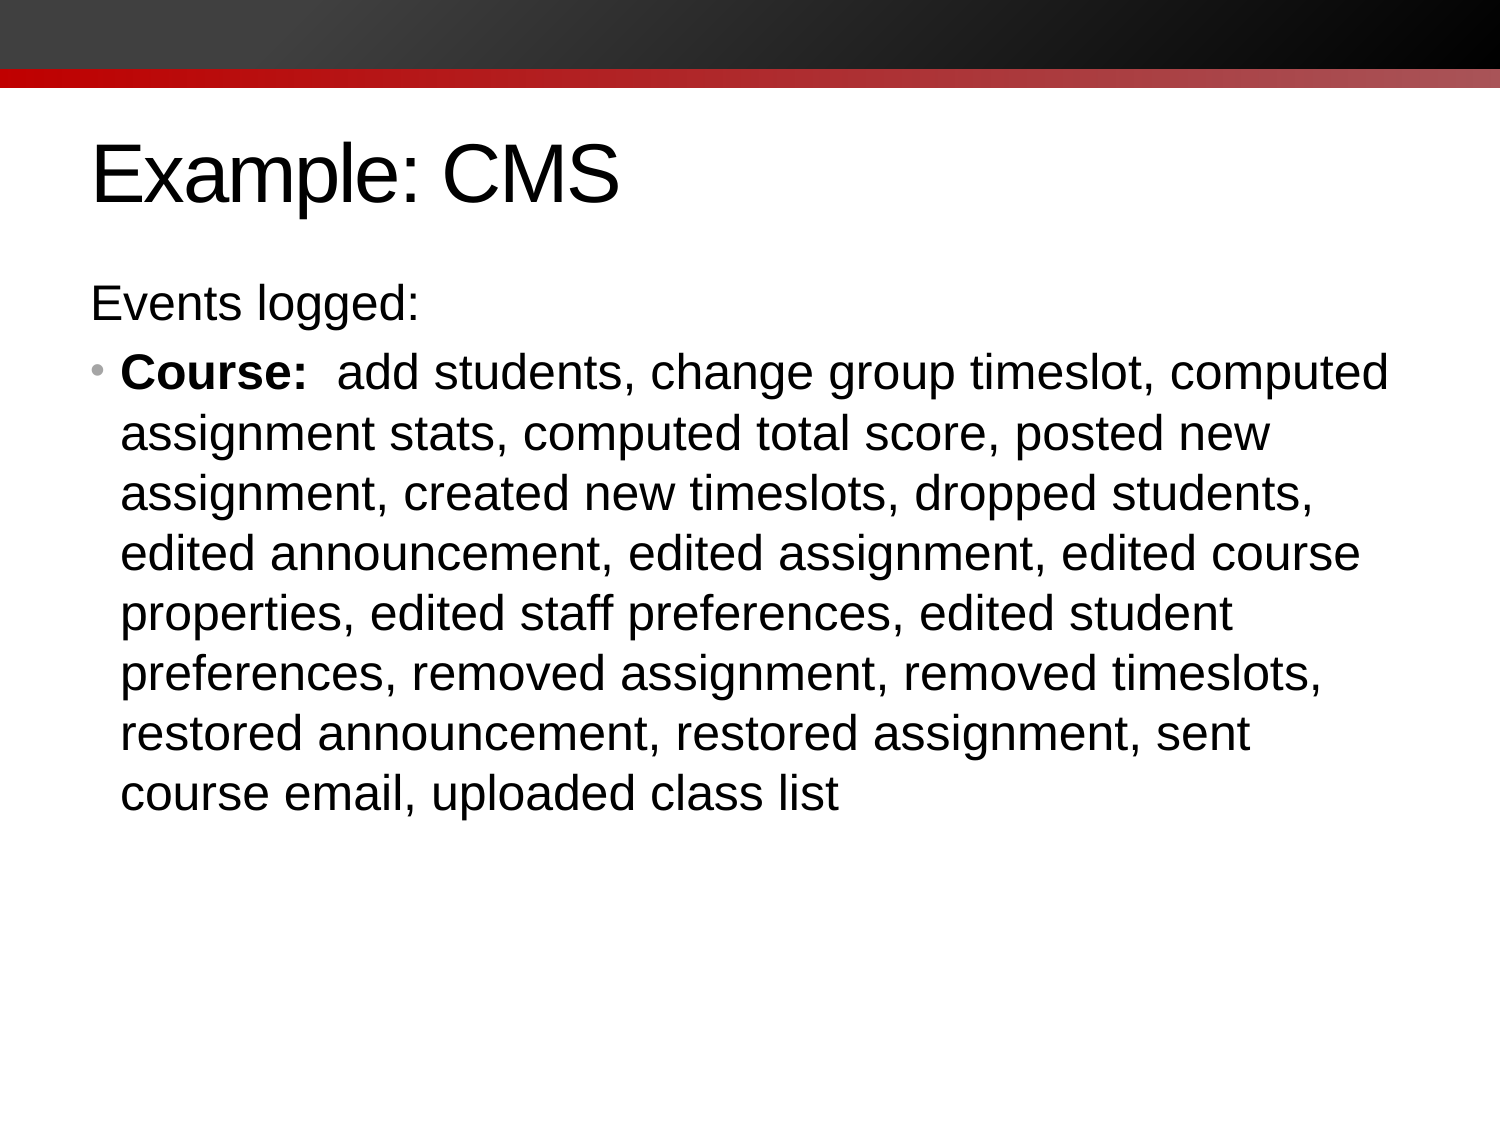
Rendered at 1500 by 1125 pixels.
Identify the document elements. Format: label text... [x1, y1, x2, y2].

list Events logged: Course: add students, change group timeslot, computed assignment stats, computed total score, posted new assignment, created new timeslots, dropped students, edited announcement, edited assignment, edited course properties, edited staff preferences, edited student preferences, removed assignment, removed timeslots, restored announcement, restored assignment, sent course email, uploaded class list [75, 262, 1425, 1063]
title Example: CMS [75, 87, 1425, 250]
